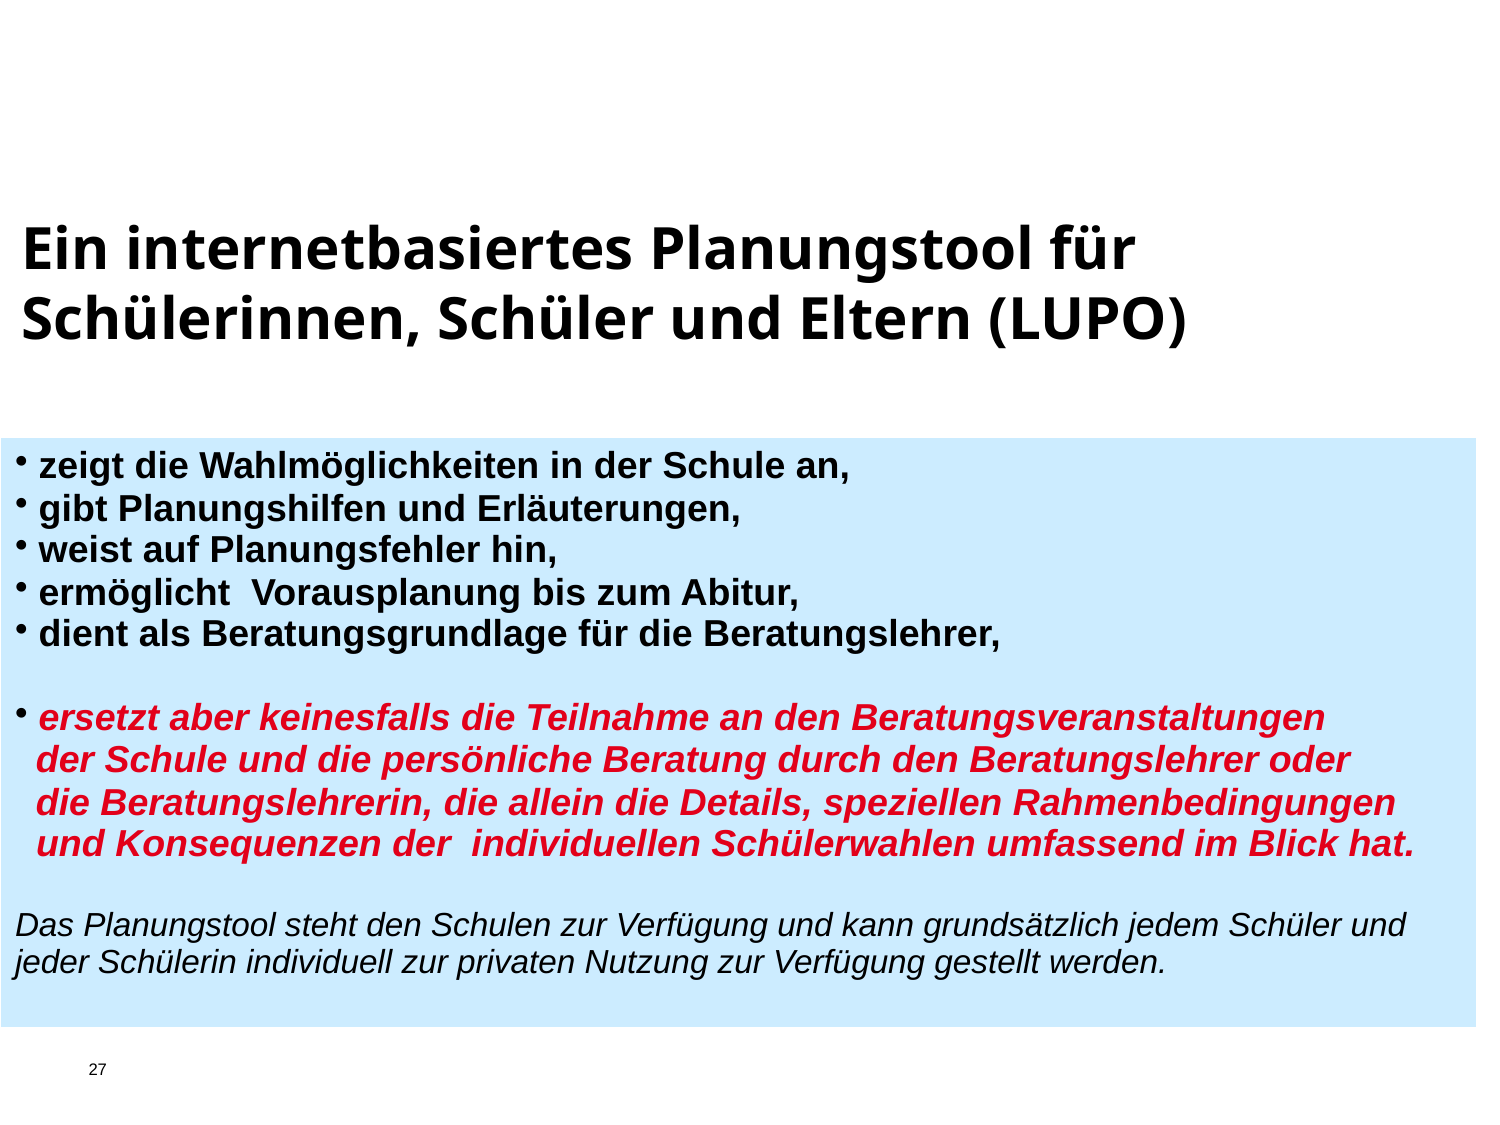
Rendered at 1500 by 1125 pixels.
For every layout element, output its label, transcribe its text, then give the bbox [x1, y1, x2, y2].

title Ein internetbasiertes Planungstool für Schülerinnen, Schüler und Eltern (LUPO) [21, 210, 1479, 382]
table_header zeigt die Wahlmöglichkeiten in der Schule an, gibt Planungshilfen und Erläuterungen, weist auf Planungsfehler hin, ermöglicht Vorausplanung bis zum Abitur, dient als Beratungsgrundlage für die Beratungslehrer, ersetzt aber keinesfalls die Teilnahme an den Beratungsveranstaltungen der Schule und die persönliche Beratung durch den Beratungslehrer oder die Beratungslehrerin, die allein die Details, speziellen Rahmenbedingungen und Konsequenzen der individuellen Schülerwahlen umfassend im Blick hat. Das Planungstool steht den Schulen zur Verfügung und kann grundsätzlich jedem Schüler und jeder Schülerin individuell zur privaten Nutzung zur Verfügung gestellt werden. [1, 438, 1476, 1027]
slide_number 27 [88, 1058, 137, 1115]
